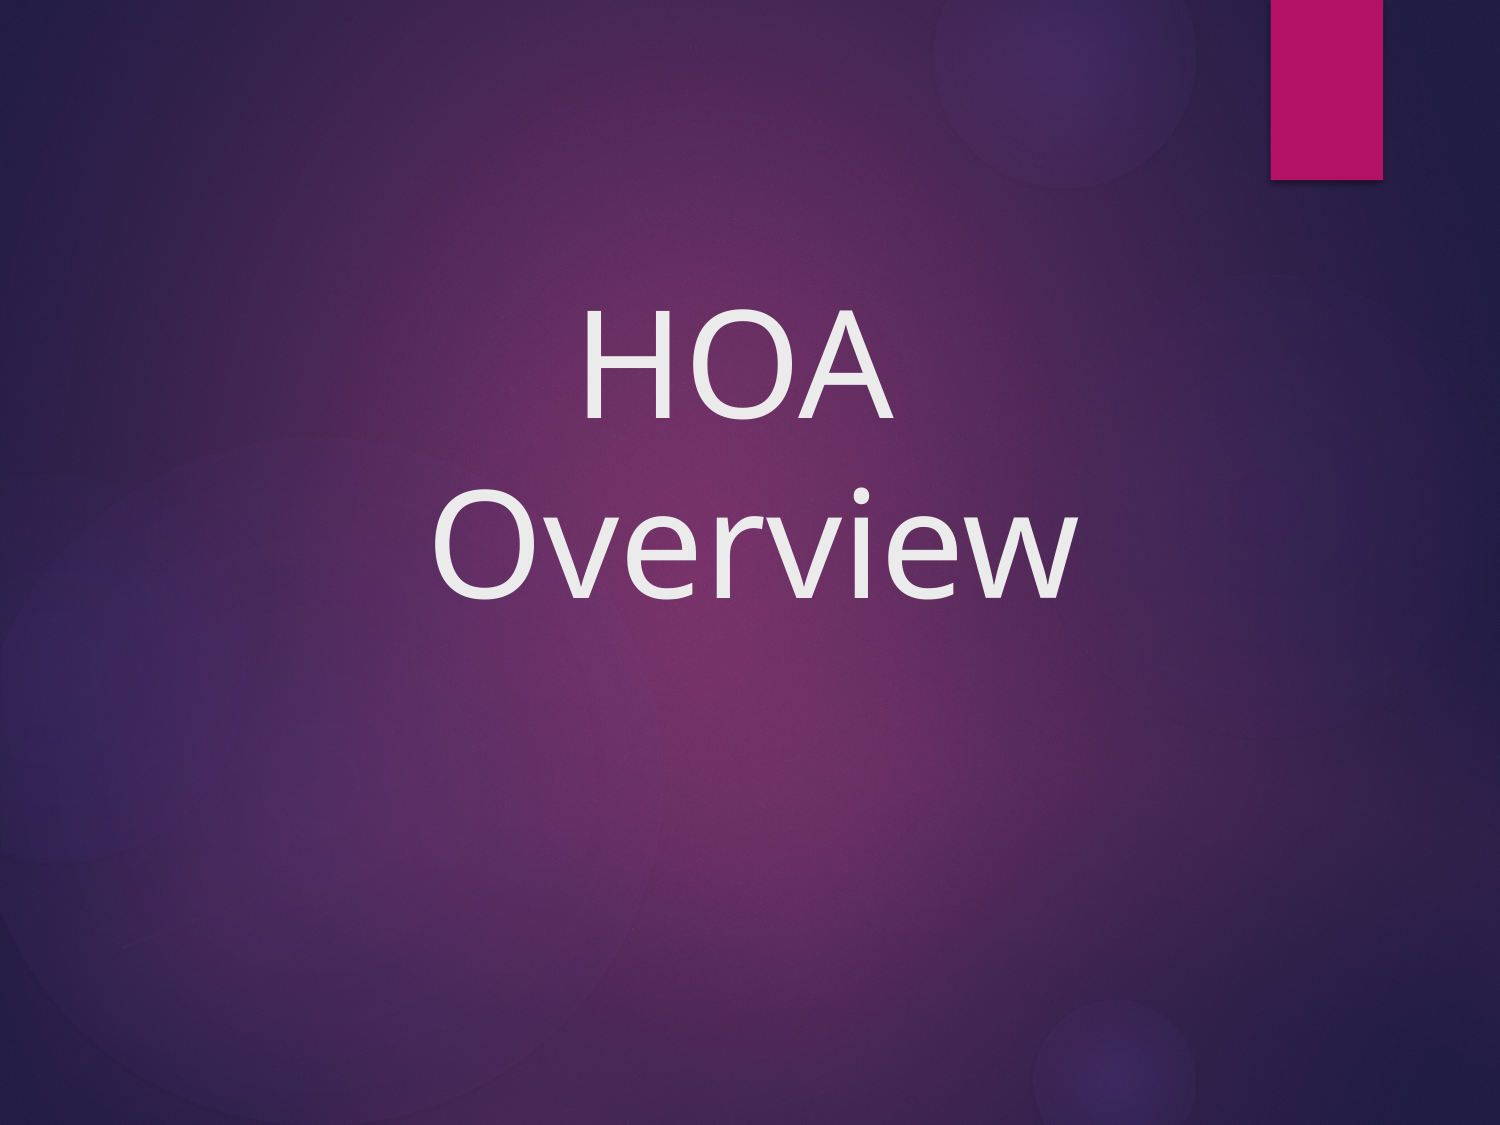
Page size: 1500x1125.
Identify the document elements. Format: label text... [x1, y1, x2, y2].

title HOA Overview [135, 187, 1373, 710]
